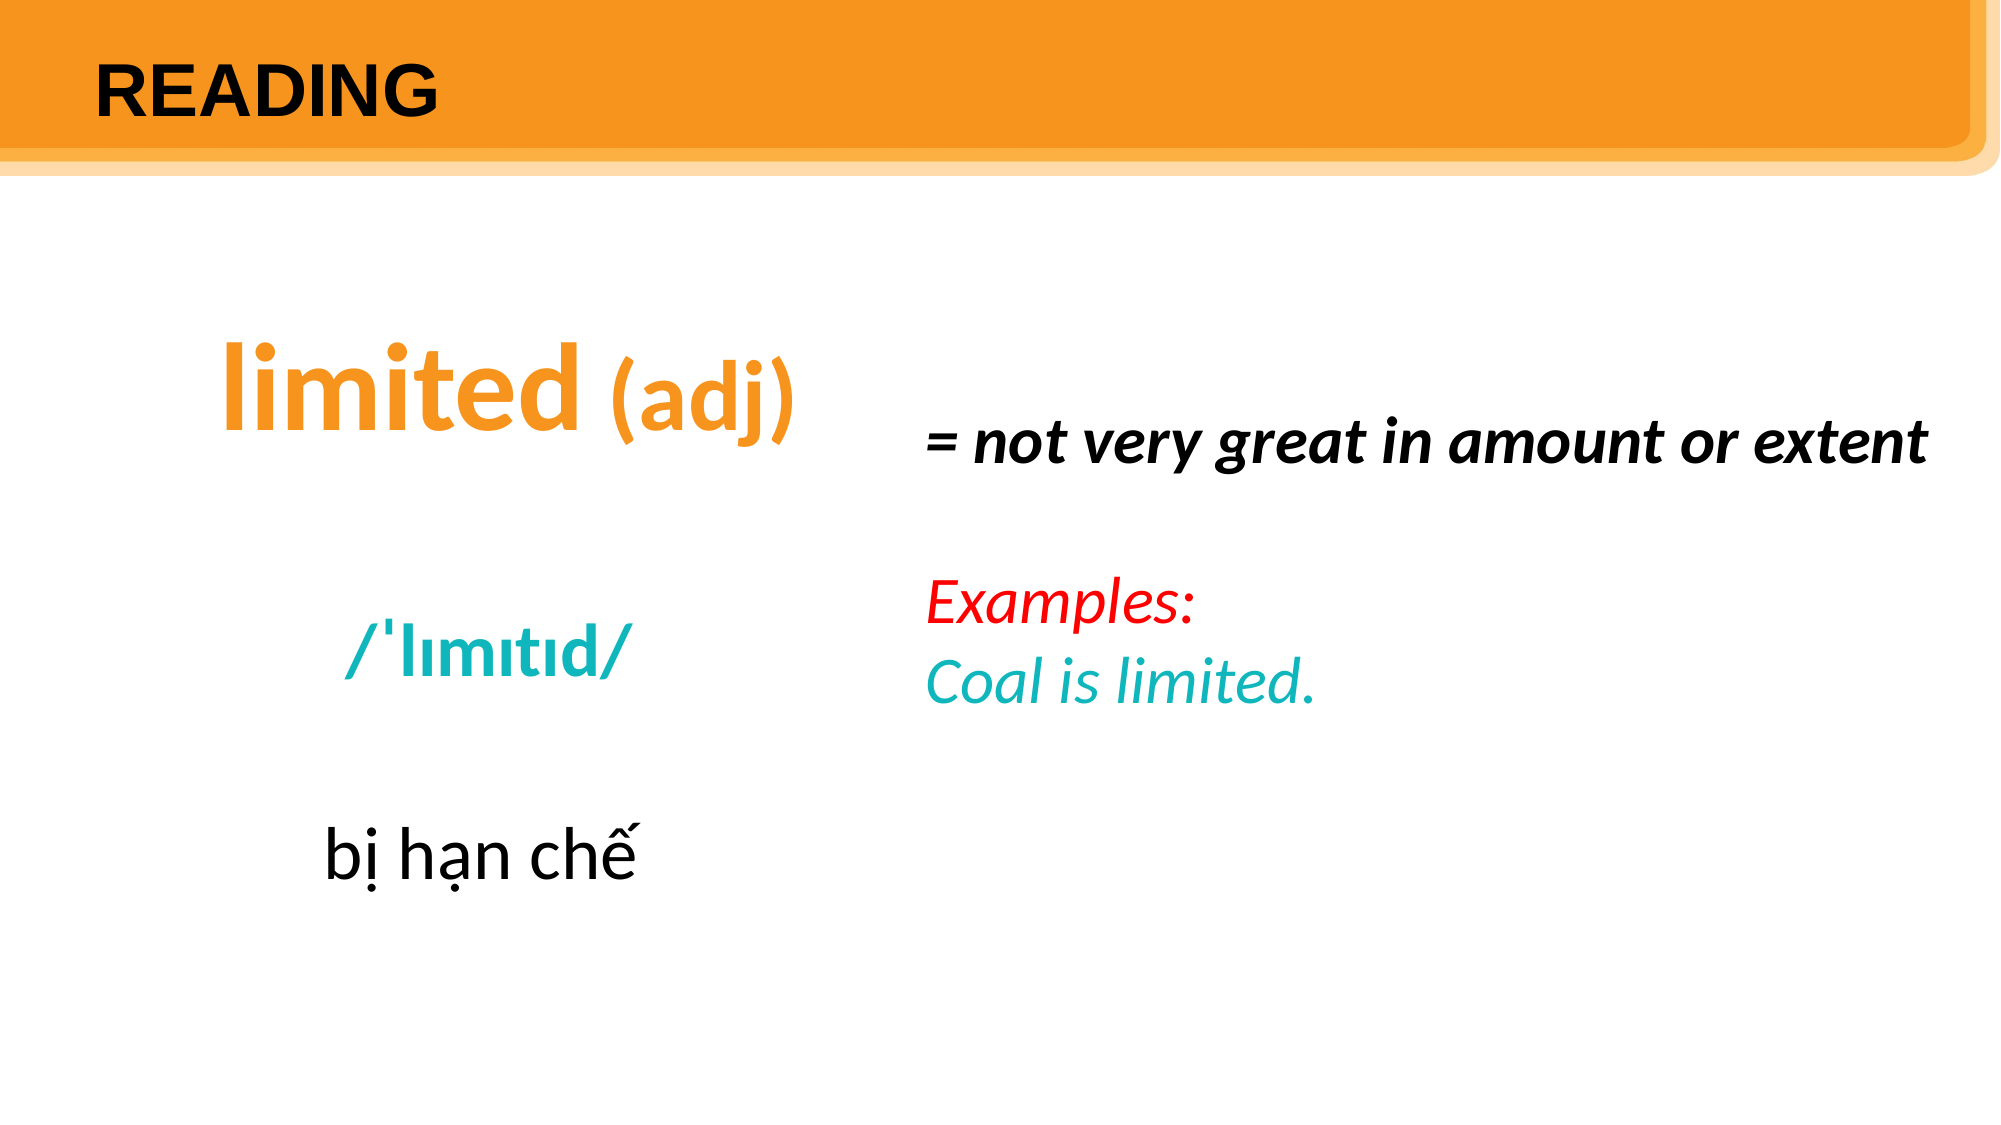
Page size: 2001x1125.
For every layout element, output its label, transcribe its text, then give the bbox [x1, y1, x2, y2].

text_box bị hạn chế [148, 797, 814, 902]
text_box = not very great in amount or extent Examples: Coal is limited. [910, 389, 1973, 725]
text_box limited (adj) [79, 307, 938, 416]
text_box /ˈlɪmɪtɪd/ [313, 594, 649, 699]
picture [0, 0, 2000, 177]
